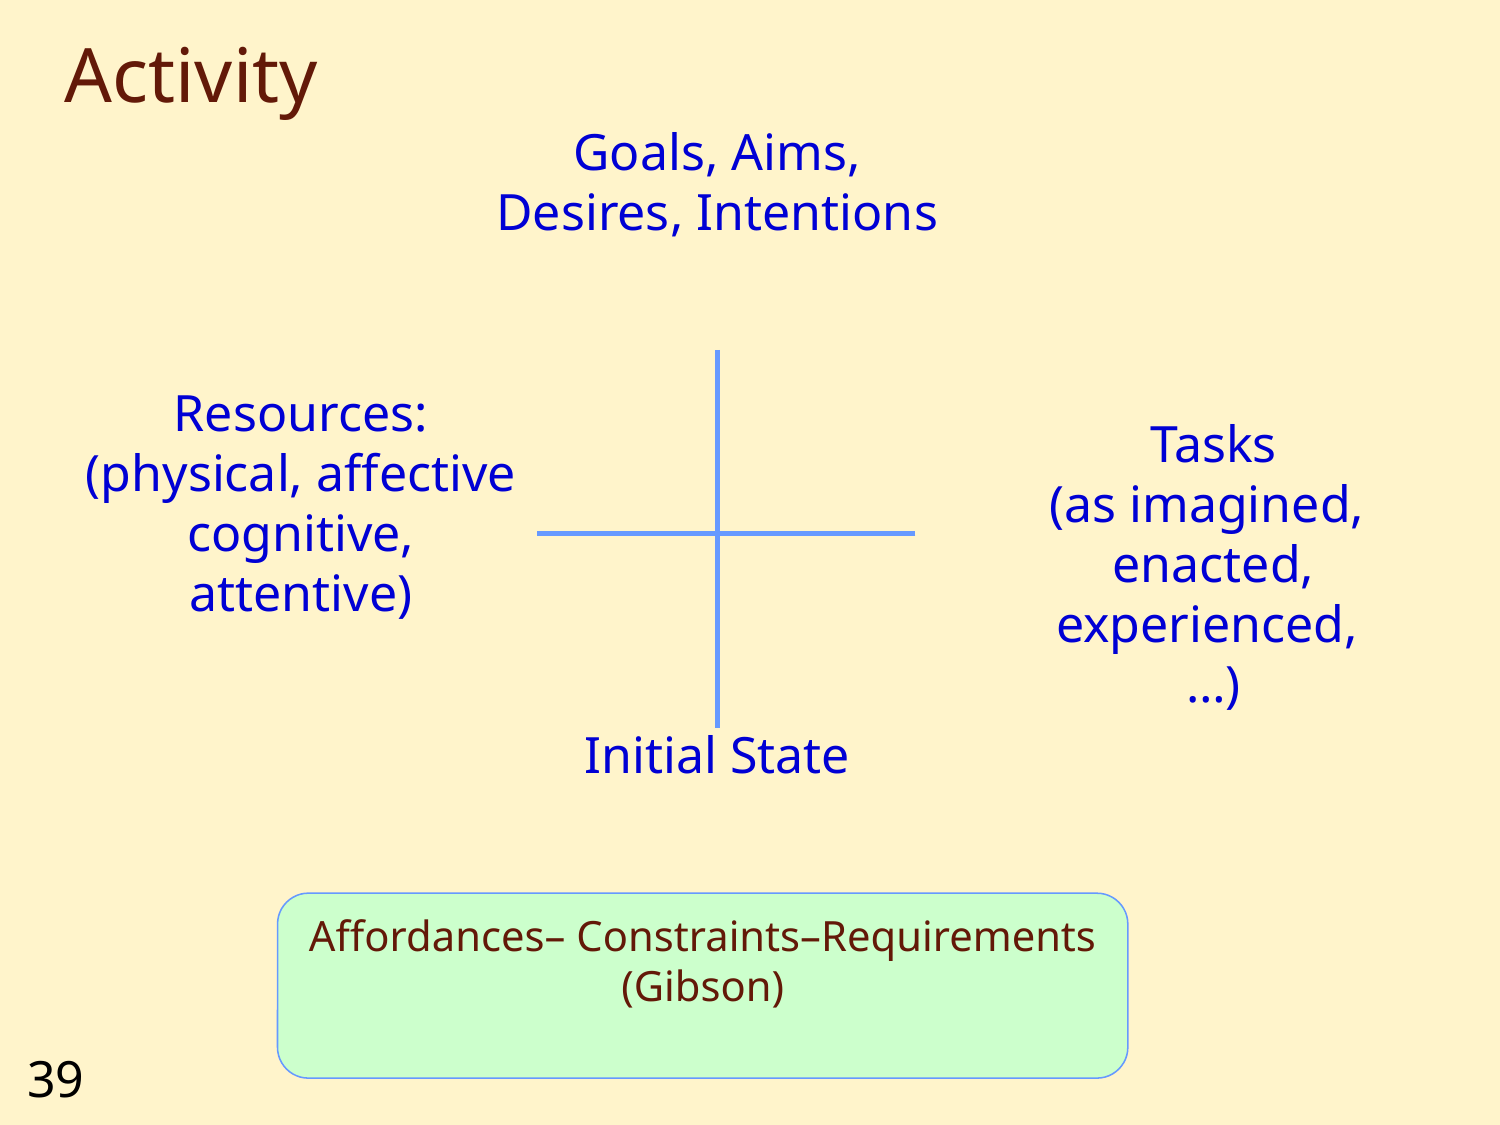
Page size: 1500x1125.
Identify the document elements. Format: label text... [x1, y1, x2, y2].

text_box Initial State [528, 716, 907, 791]
text_box Tasks (as imagined, enacted, experienced, …) [909, 404, 1500, 720]
title Activity [49, 24, 1326, 126]
text_box Affordances– Constraints–Requirements (Gibson) [277, 893, 1128, 1079]
text_box Resources: (physical, affective cognitive, attentive) [58, 374, 544, 630]
text_box Goals, Aims, Desires, Intentions [468, 113, 966, 249]
